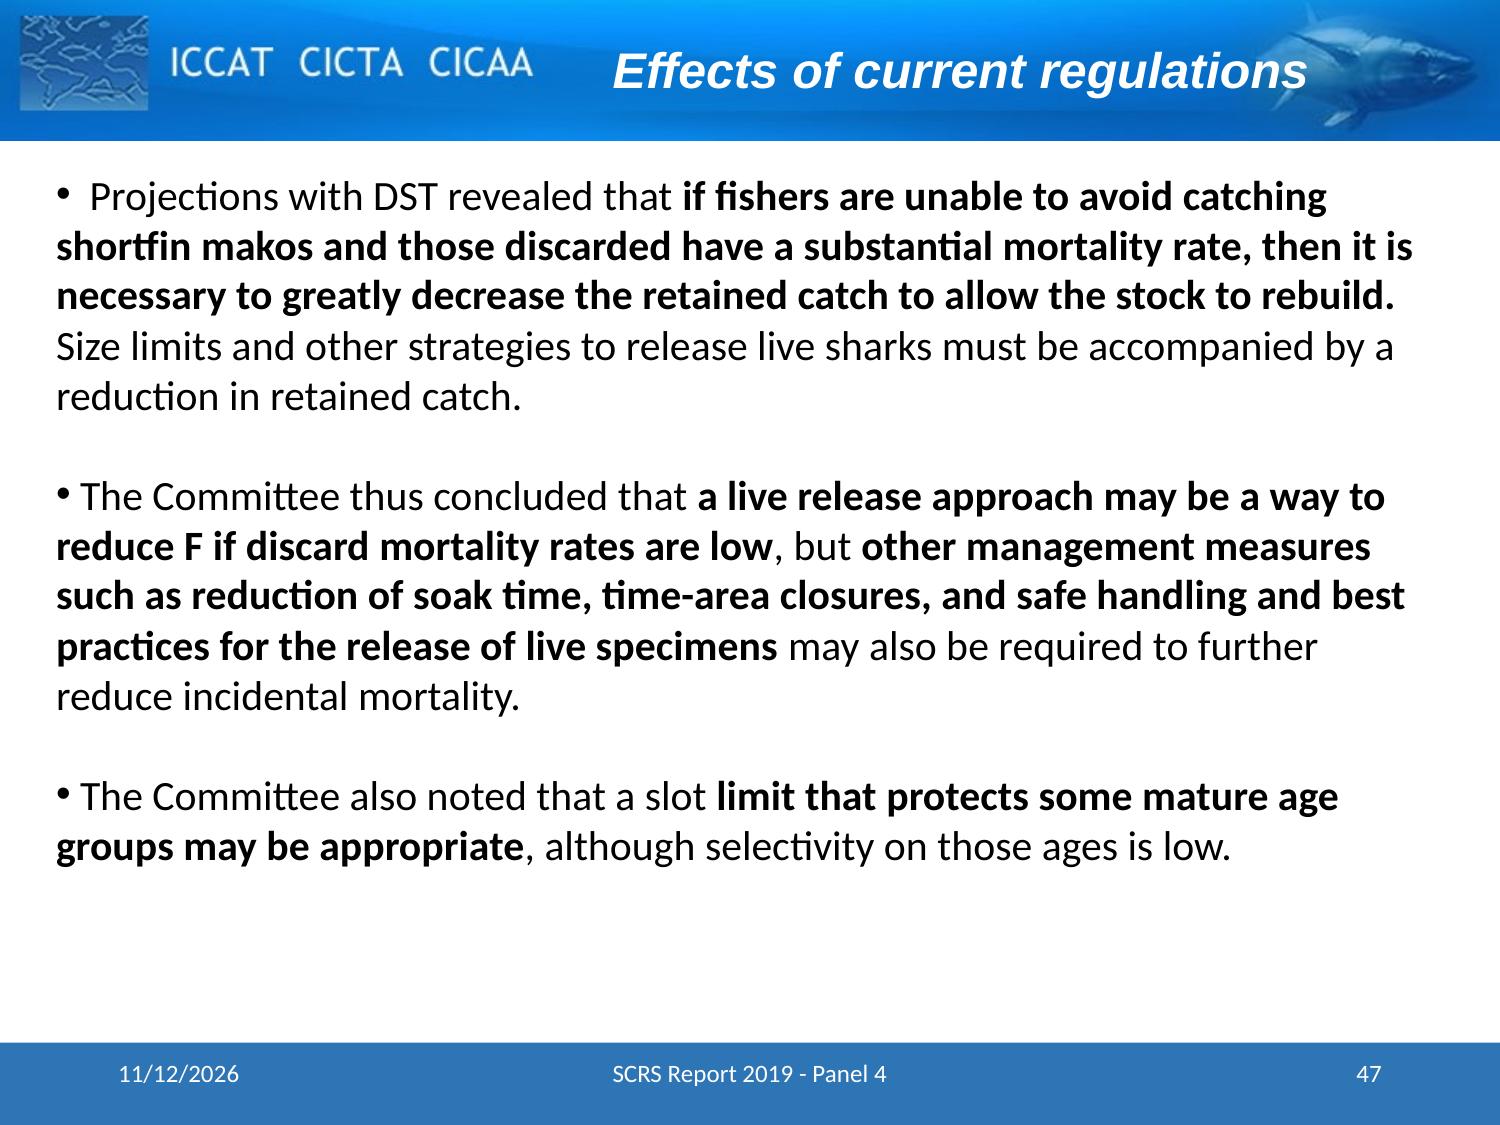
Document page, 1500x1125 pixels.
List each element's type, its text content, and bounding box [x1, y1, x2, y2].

picture [0, 0, 1500, 141]
footer SCRS Report 2019 - Panel 4 [496, 1042, 1004, 1103]
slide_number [103, 1042, 441, 1103]
slide_number 47 [1059, 1042, 1397, 1103]
text_box Projections with DST revealed that if fishers are unable to avoid catching shortfin makos and those discarded have a substantial mortality rate, then it is necessary to greatly decrease the retained catch to allow the stock to rebuild. Size limits and other strategies to release live sharks must be accompanied by a reduction in retained catch. The Committee thus concluded that a live release approach may be a way to reduce F if discard mortality rates are low, but other management measures such as reduction of soak time, time-area closures, and safe handling and best practices for the release of live specimens may also be required to further reduce incidental mortality. The Committee also noted that a slot limit that protects some mature age groups may be appropriate, although selectivity on those ages is low. [41, 160, 1447, 926]
text_box Effects of current regulations [597, 30, 1325, 106]
